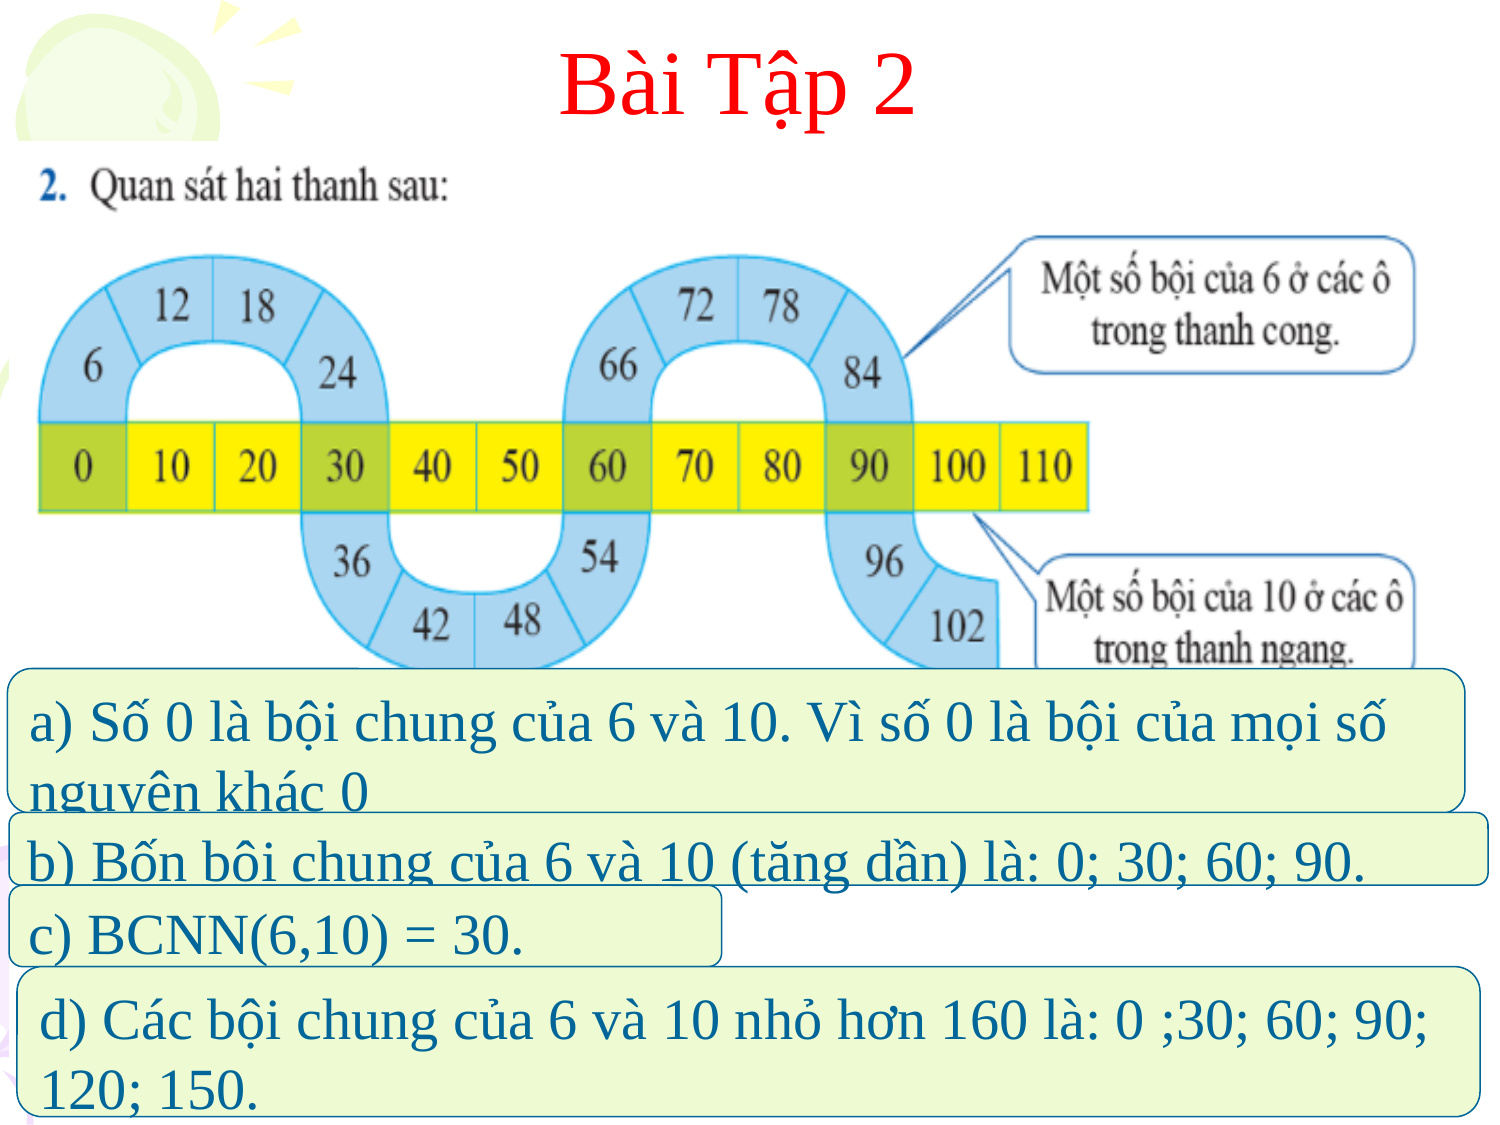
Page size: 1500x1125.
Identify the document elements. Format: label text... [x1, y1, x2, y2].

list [9, 141, 1500, 1067]
text_box [762, 1117, 1425, 1125]
title Bài Tập 2 [62, 24, 1415, 141]
text_box d) Các bội chung của 6 và 10 nhỏ hơn 160 là: 0 ;30; 60; 90; 120; 150. [16, 1067, 1481, 1117]
